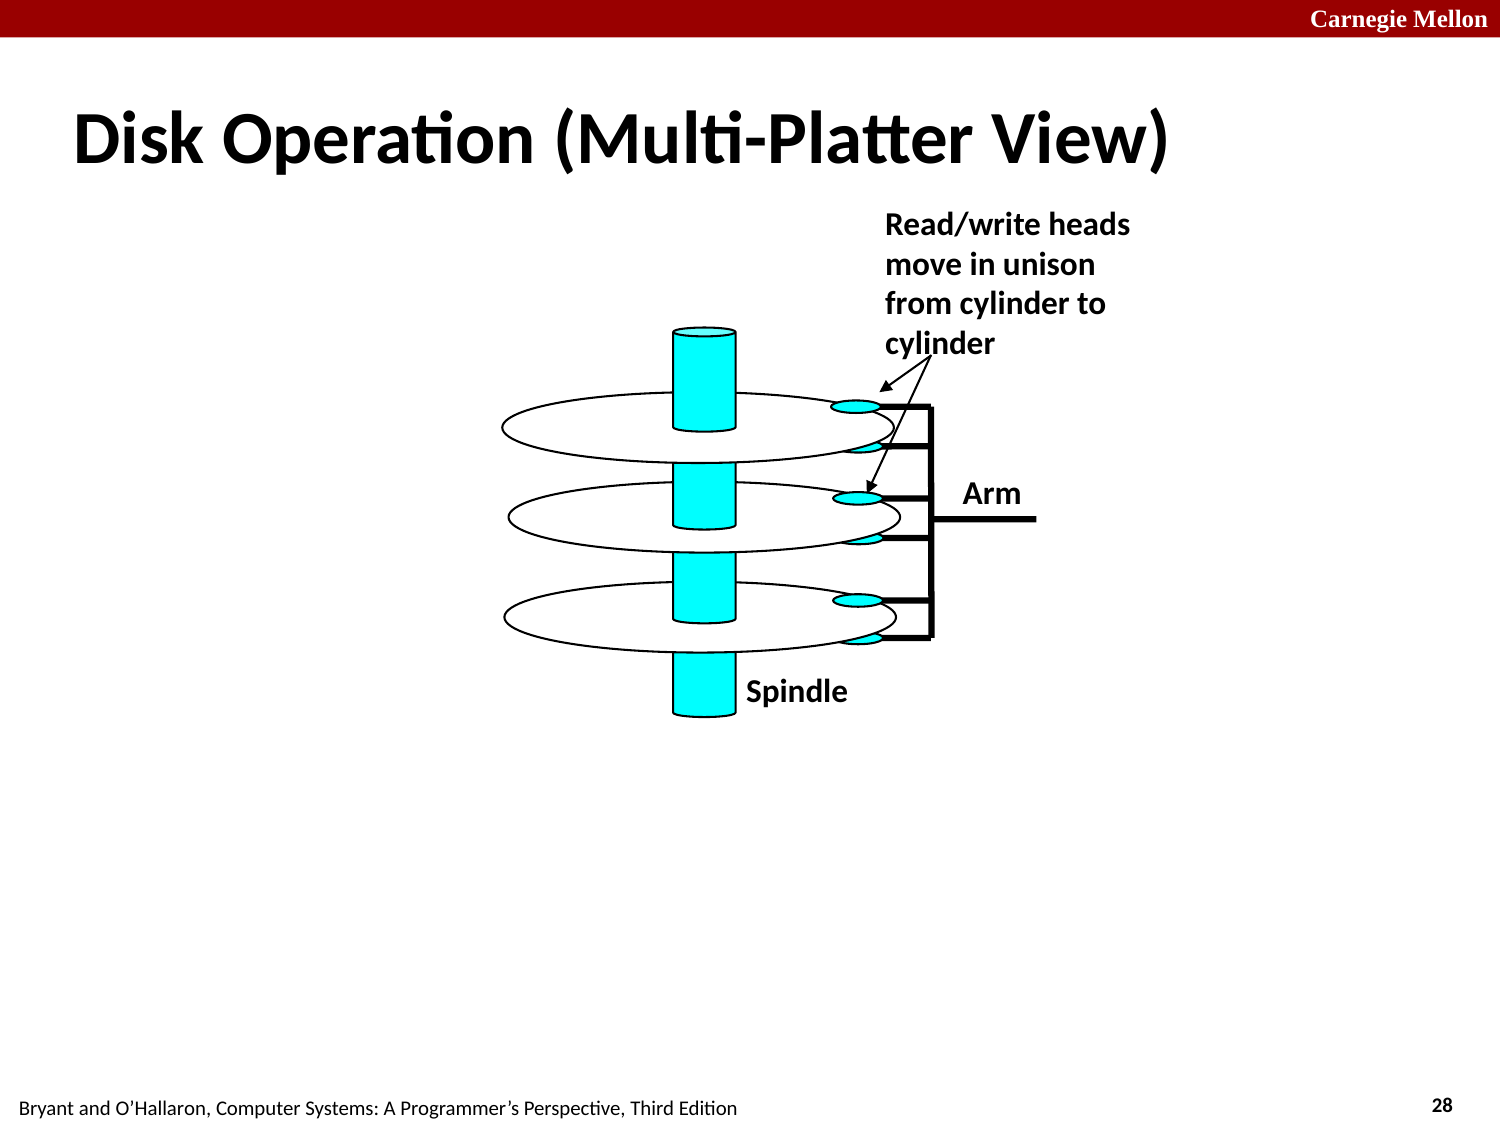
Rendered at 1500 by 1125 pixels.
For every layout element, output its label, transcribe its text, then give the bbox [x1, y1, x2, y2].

text_box [866, 355, 932, 494]
text_box [833, 594, 884, 607]
text_box Spindle [731, 662, 864, 717]
text_box Arm [948, 464, 1037, 519]
text_box [833, 492, 884, 505]
text_box [504, 582, 897, 653]
text_box [673, 652, 736, 718]
text_box [843, 534, 884, 545]
text_box Read/write heads move in unison from cylinder to cylinder [870, 194, 1232, 369]
text_box [673, 463, 736, 530]
text_box [502, 392, 894, 463]
text_box [845, 442, 884, 453]
text_box [879, 356, 929, 393]
text_box [673, 327, 736, 432]
text_box [840, 633, 884, 645]
title Disk Operation (Multi-Platter View) [58, 71, 1305, 197]
text_box [830, 400, 881, 413]
text_box [673, 553, 736, 624]
text_box [508, 482, 901, 553]
